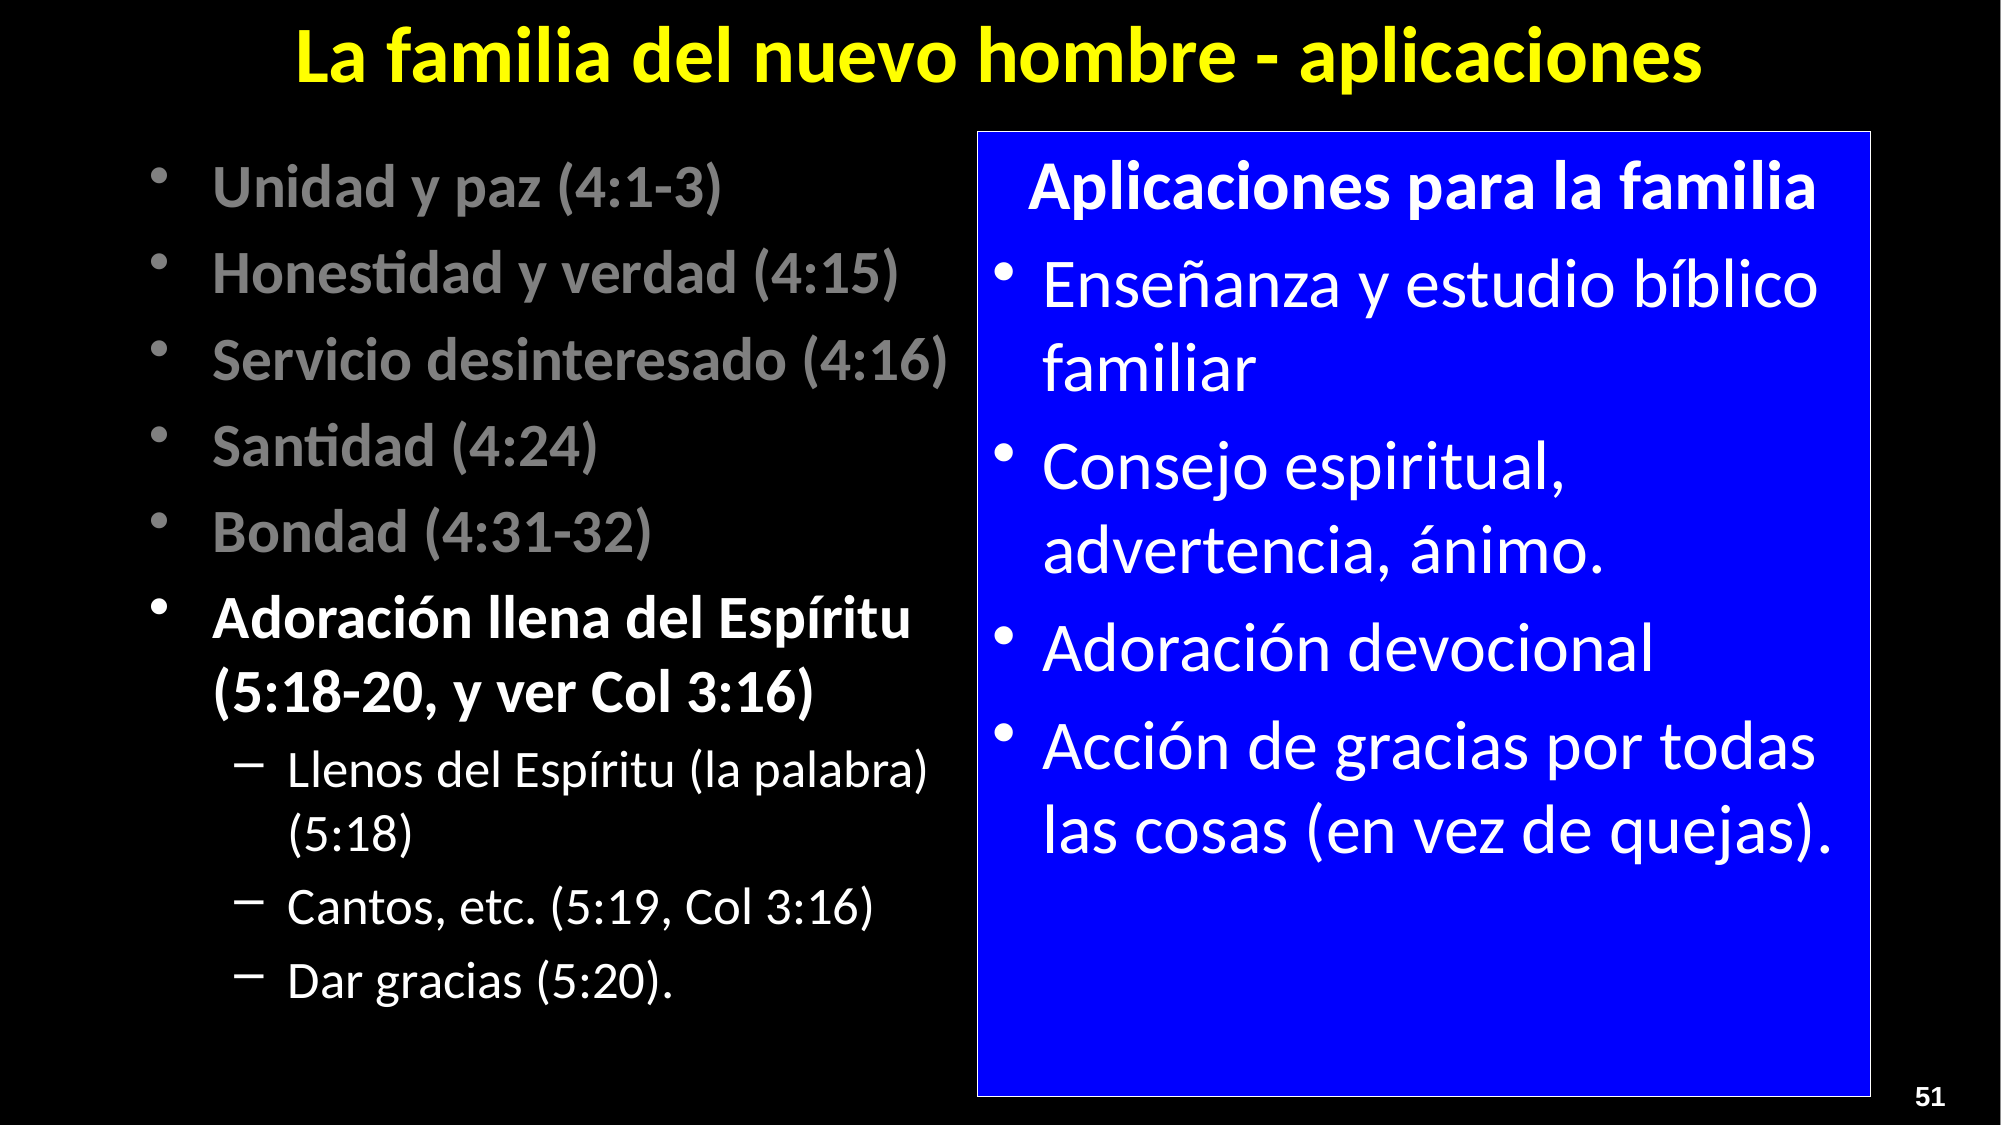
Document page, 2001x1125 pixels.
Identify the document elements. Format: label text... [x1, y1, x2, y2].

title La familia del nuevo hombre - aplicaciones [100, 0, 1901, 113]
list Unidad y paz (4:1-3) Honestidad y verdad (4:15) Servicio desinteresado (4:16) Santidad (4:24) Bondad (4:31-32) Adoración llena del Espíritu (5:18-20, y ver Col 3:16) Llenos del Espíritu (la palabra) (5:18) Cantos, etc. (5:19, Col 3:16) Dar gracias (5:20). [133, 138, 974, 1088]
list Aplicaciones para la familia Enseñanza y estudio bíblico familiar Consejo espiritual, advertencia, ánimo. Adoración devocional Acción de gracias por todas las cosas (en vez de quejas). [977, 131, 1871, 1097]
slide_number 51 [1900, 1074, 2001, 1125]
